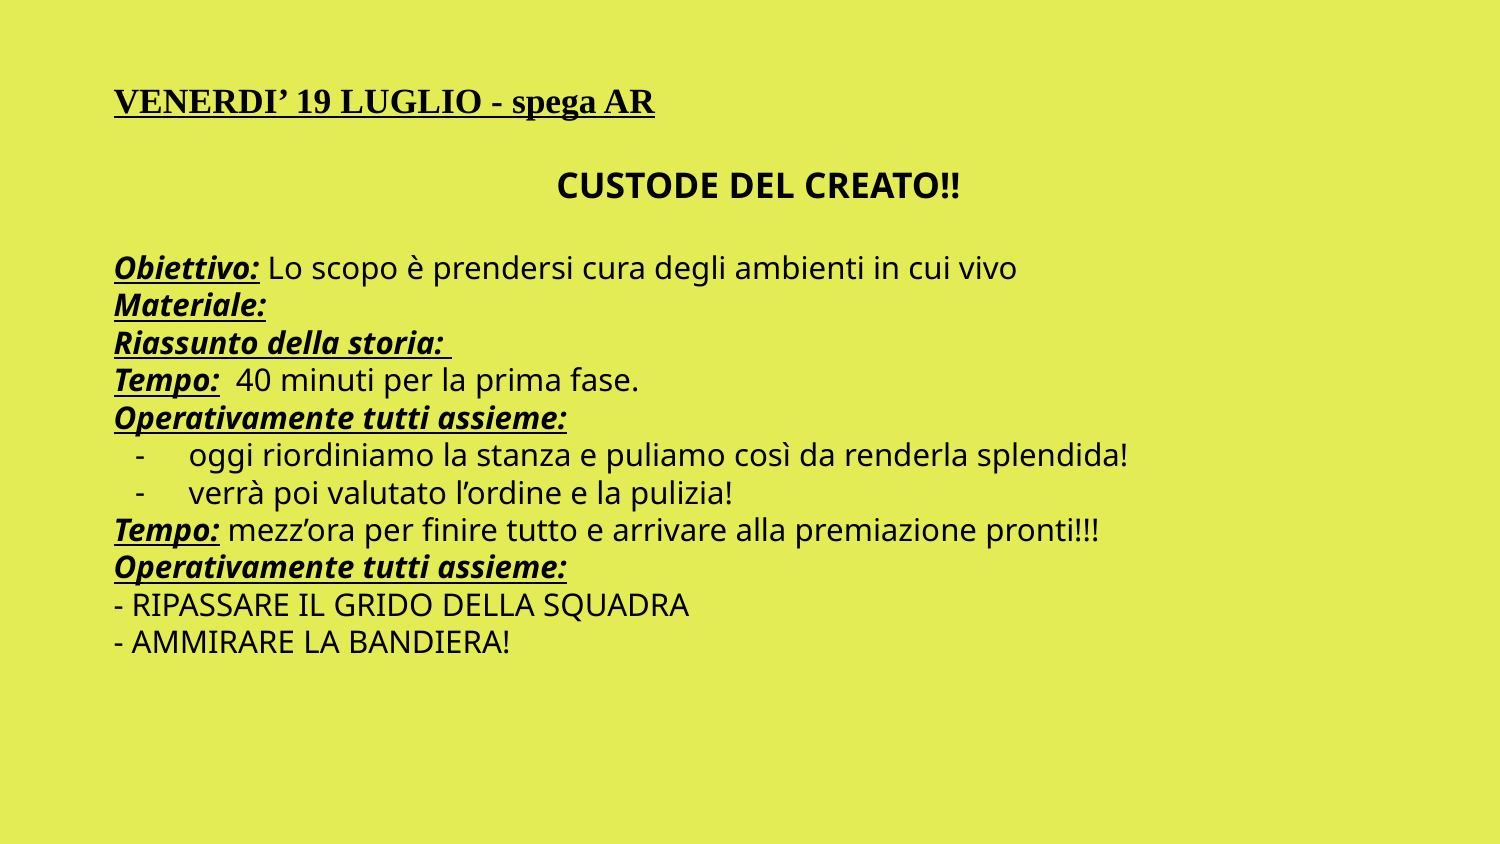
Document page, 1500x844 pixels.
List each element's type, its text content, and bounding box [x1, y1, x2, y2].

text_box VENERDI’ 19 LUGLIO - spega AR CUSTODE DEL CREATO!! Obiettivo: Lo scopo è prendersi cura degli ambienti in cui vivo Materiale: Riassunto della storia: Tempo: 40 minuti per la prima fase. Operativamente tutti assieme: oggi riordiniamo la stanza e puliamo così da renderla splendida! verrà poi valutato l’ordine e la pulizia! Tempo: mezz’ora per finire tutto e arrivare alla premiazione pronti!!! Operativamente tutti assieme: - RIPASSARE IL GRIDO DELLA SQUADRA - AMMIRARE LA BANDIERA! [98, 63, 1419, 765]
